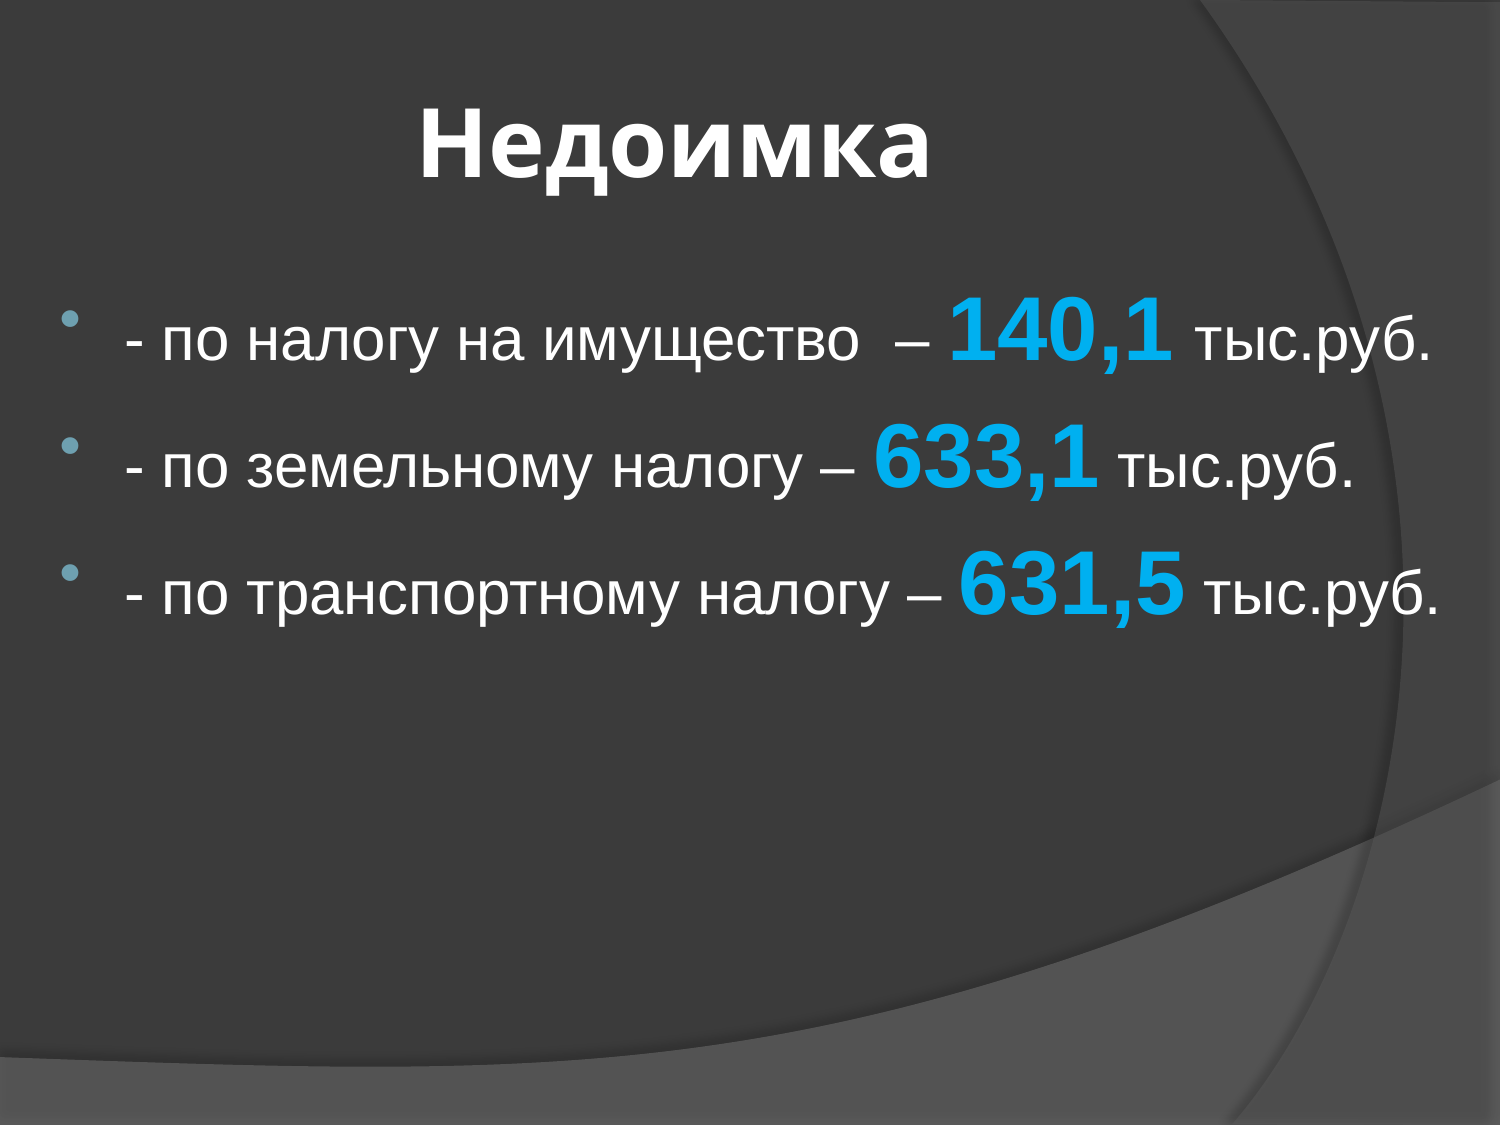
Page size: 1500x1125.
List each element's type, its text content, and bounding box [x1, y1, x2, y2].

list - по налогу на имущество – 140,1 тыс.руб. - по земельному налогу – 633,1 тыс.руб. - по транспортному налогу – 631,5 тыс.руб. [41, 262, 1471, 715]
title Недоимка [75, 45, 1300, 233]
